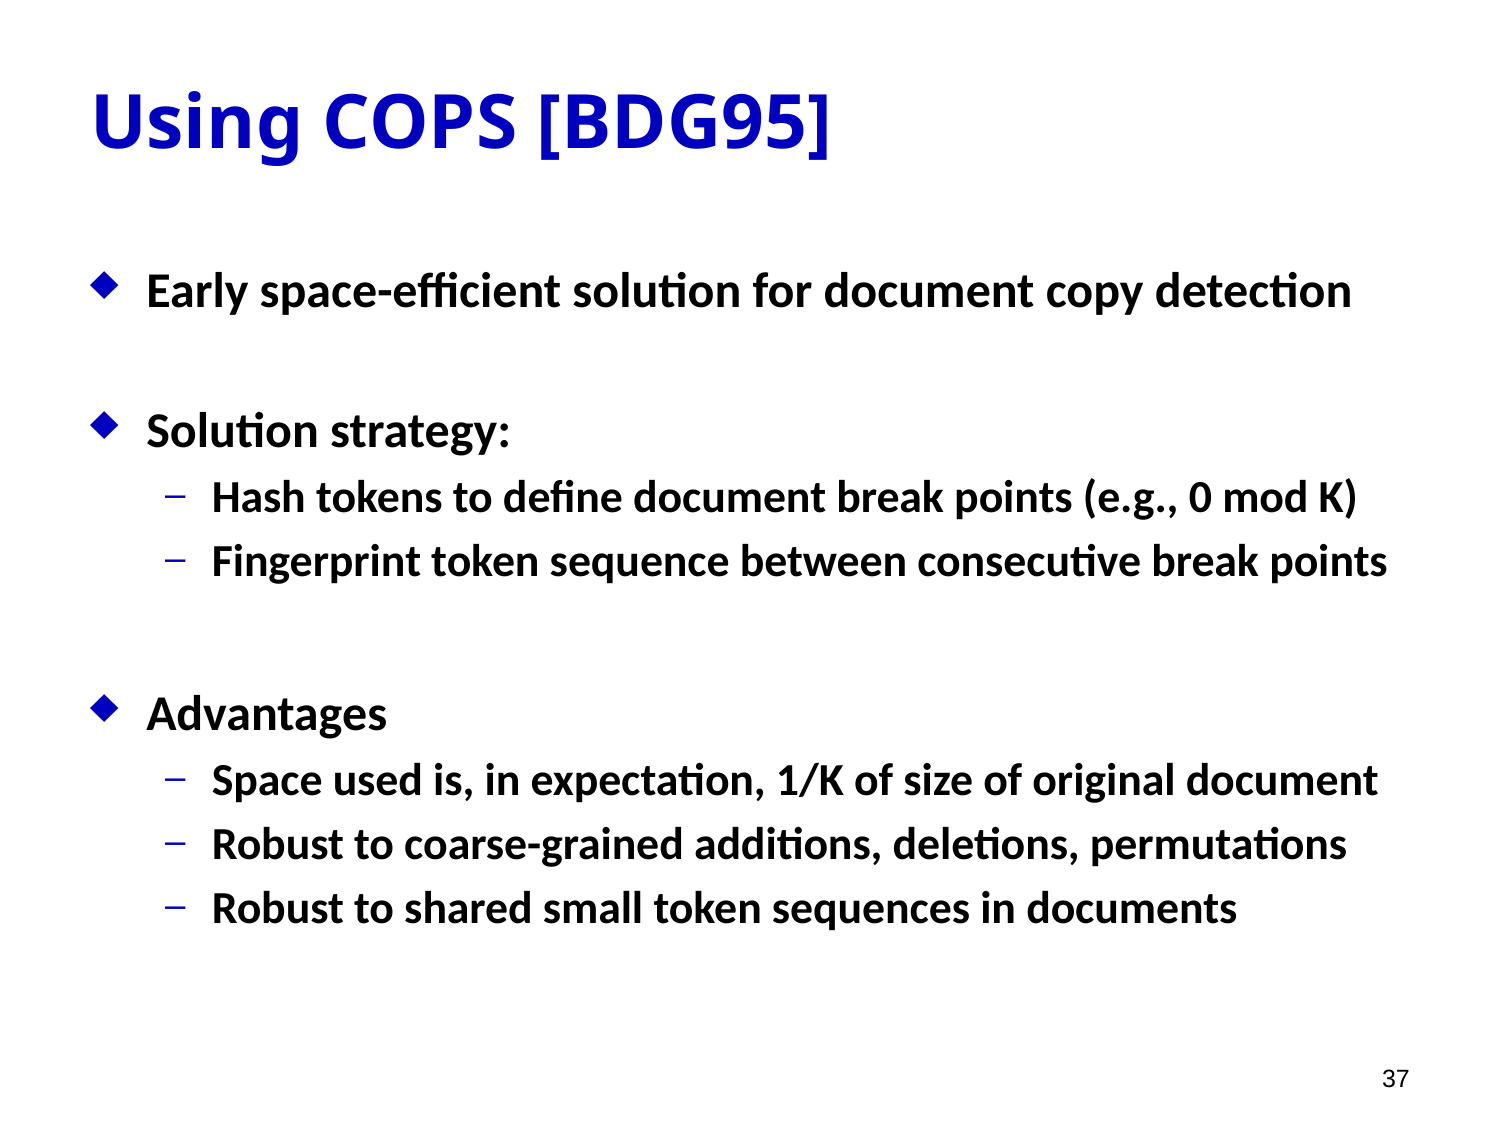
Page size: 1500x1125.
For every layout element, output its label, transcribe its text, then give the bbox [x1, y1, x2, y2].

list Early space-efficient solution for document copy detection Solution strategy: Hash tokens to define document break points (e.g., 0 mod K) Fingerprint token sequence between consecutive break points Advantages Space used is, in expectation, 1/K of size of original document Robust to coarse-grained additions, deletions, permutations Robust to shared small token sequences in documents [74, 249, 1426, 963]
slide_number 37 [1074, 1025, 1425, 1100]
title Using COPS [BDG95] [74, 49, 1500, 188]
